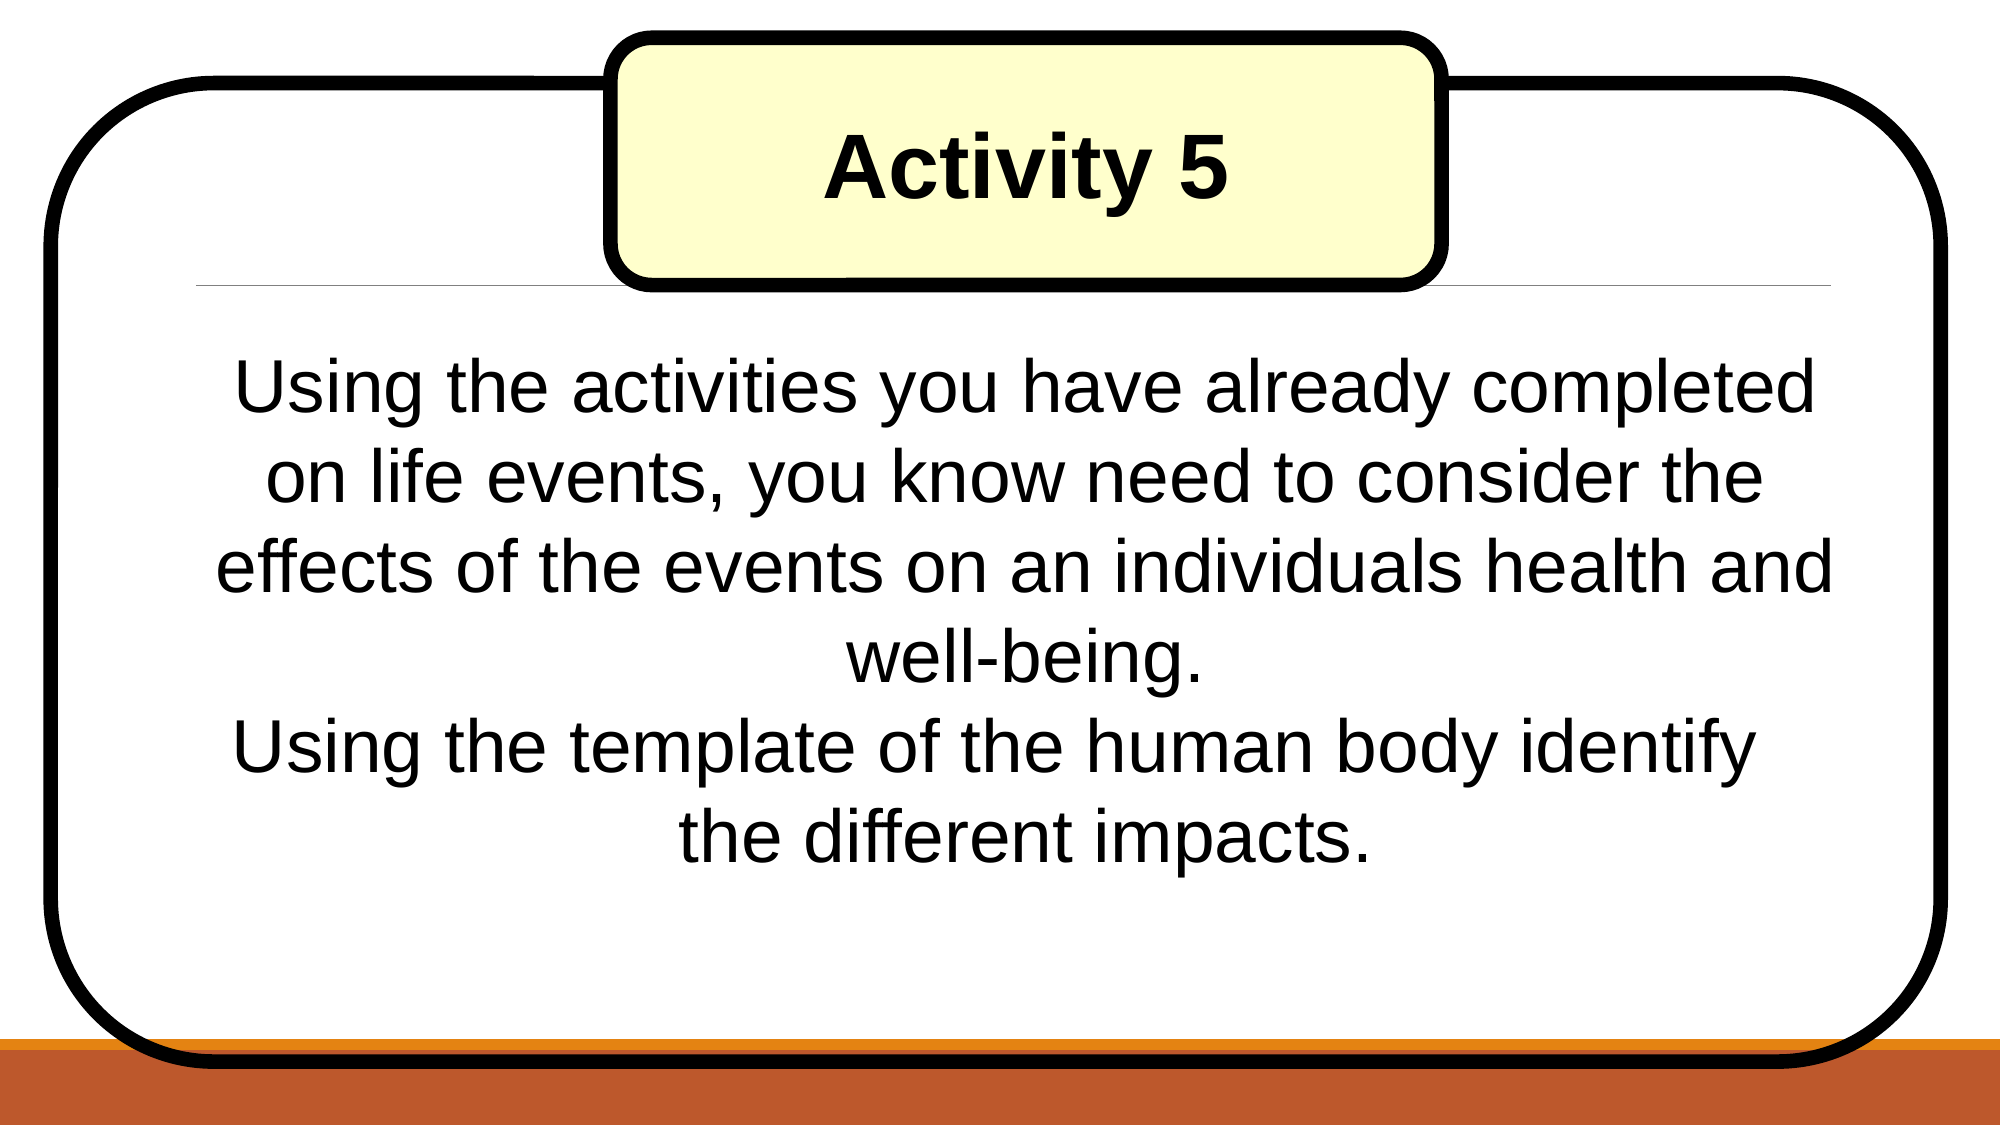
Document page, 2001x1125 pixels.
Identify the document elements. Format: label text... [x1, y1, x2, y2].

text_box Activity 5 [609, 36, 1443, 287]
text_box [49, 81, 1943, 1063]
text_box Using the activities you have already completed on life events, you know need to consider the effects of the events on an individuals health and well-being. Using the template of the human body identify the different impacts. [180, 330, 1872, 976]
